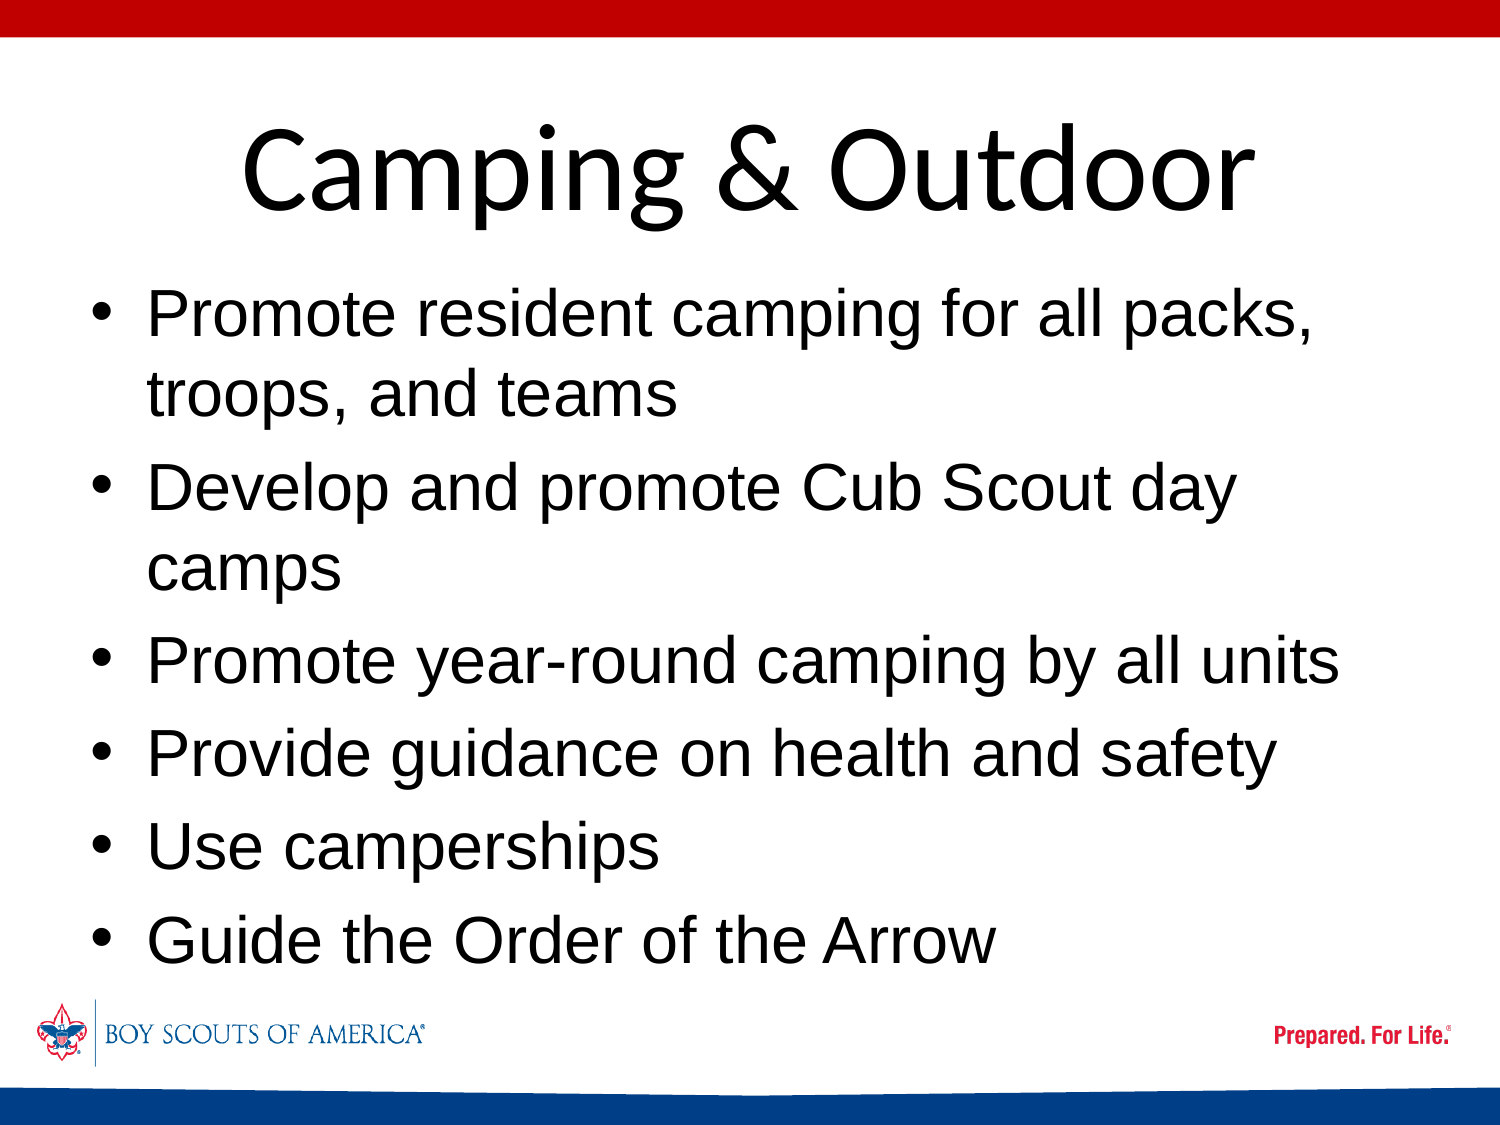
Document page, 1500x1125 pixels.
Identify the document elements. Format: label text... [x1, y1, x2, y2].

picture [37, 999, 425, 1067]
title Camping & Outdoor [74, 87, 1426, 233]
list Promote resident camping for all packs, troops, and teams Develop and promote Cub Scout day camps Promote year-round camping by all units Provide guidance on health and safety Use camperships Guide the Order of the Arrow [74, 262, 1426, 963]
